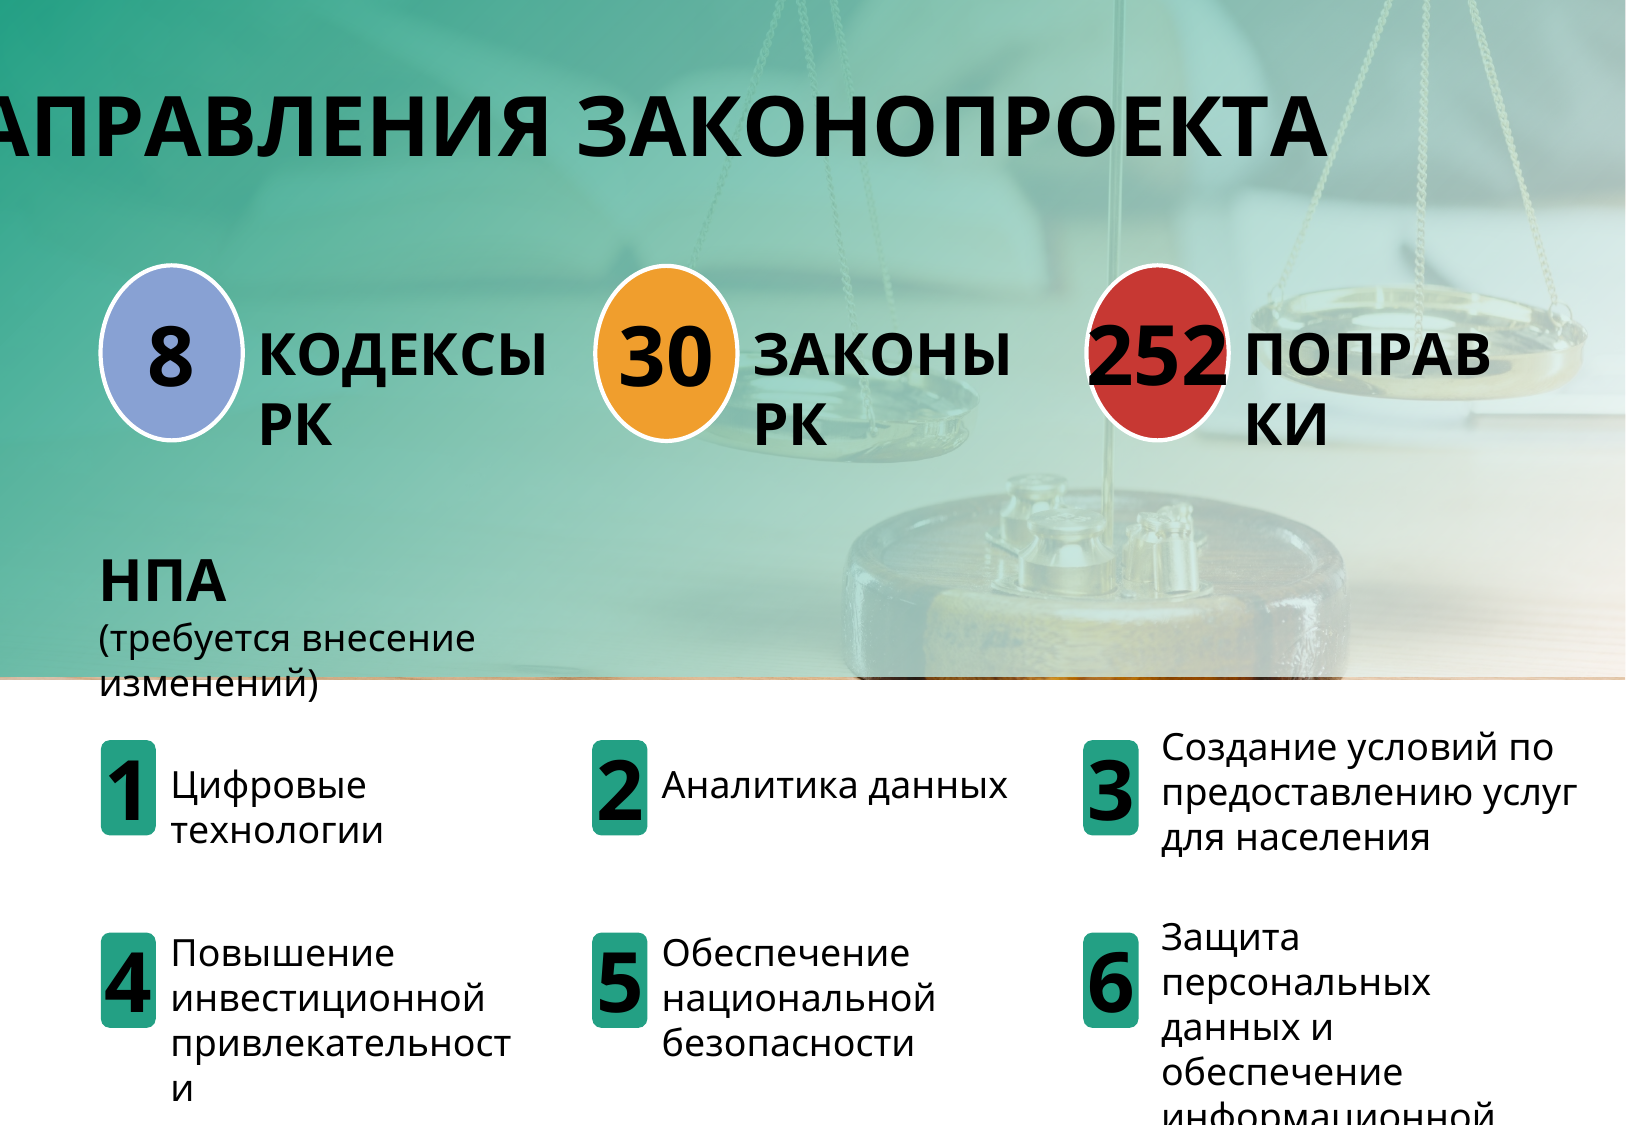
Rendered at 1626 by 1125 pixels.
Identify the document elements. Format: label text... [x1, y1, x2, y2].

text_box Защита персональных данных и обеспечение информационной безопасности [1146, 905, 1532, 1125]
text_box 5 [581, 921, 646, 1037]
text_box 2 [581, 729, 659, 845]
text_box Повышение инвестиционной привлекательности [155, 920, 542, 1117]
text_box 3 [1072, 729, 1146, 845]
picture [0, 0, 1625, 680]
text_box 1 [89, 729, 167, 845]
text_box Создание условий по предоставлению услуг для населения [1146, 715, 1626, 866]
text_box 6 [1072, 921, 1146, 1037]
text_box Аналитика данных [646, 753, 1067, 814]
text_box Обеспечение национальной безопасности [646, 921, 1067, 1072]
text_box Цифровые технологии [155, 753, 542, 859]
text_box НПА (требуется внесение изменений) [83, 680, 606, 712]
text_box 4 [89, 921, 155, 1037]
